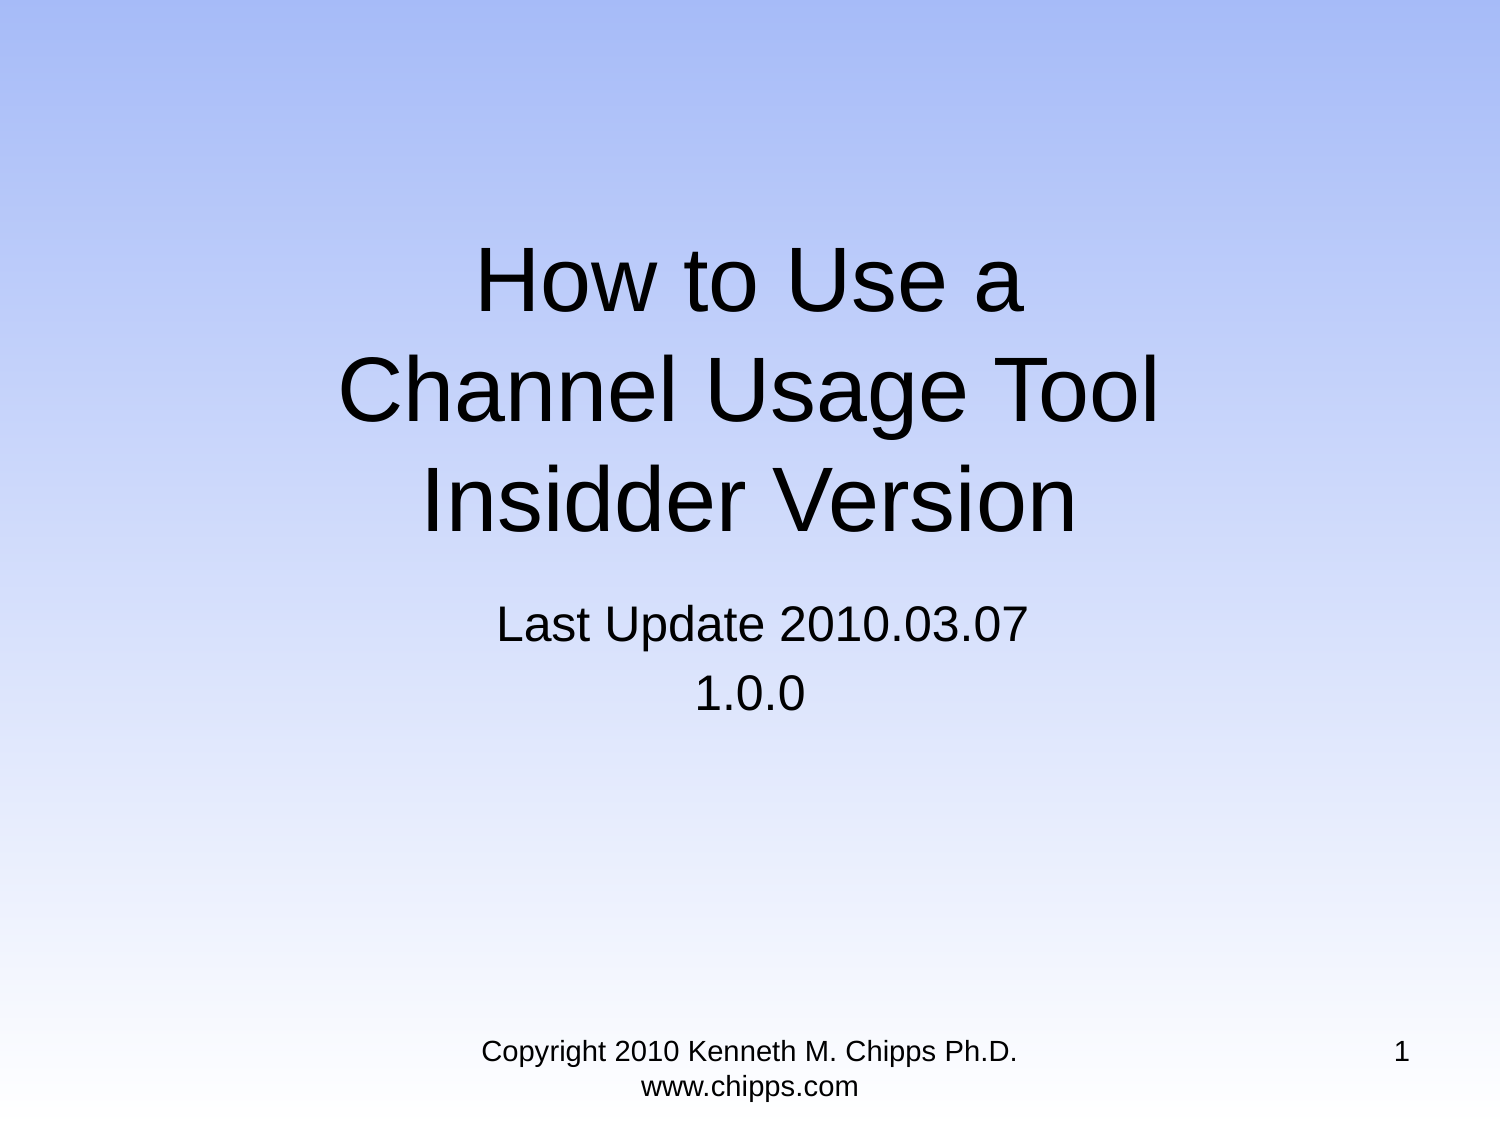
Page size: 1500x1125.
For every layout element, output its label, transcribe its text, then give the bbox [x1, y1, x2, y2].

slide_number 1 [1074, 1024, 1426, 1103]
footer Copyright 2010 Kenneth M. Chipps Ph.D. www.chipps.com [424, 1024, 1074, 1103]
title How to Use a Channel Usage Tool Insidder Version Last Update 2010.03.07 1.0.0 [112, 349, 1388, 591]
text_box [224, 637, 1275, 925]
